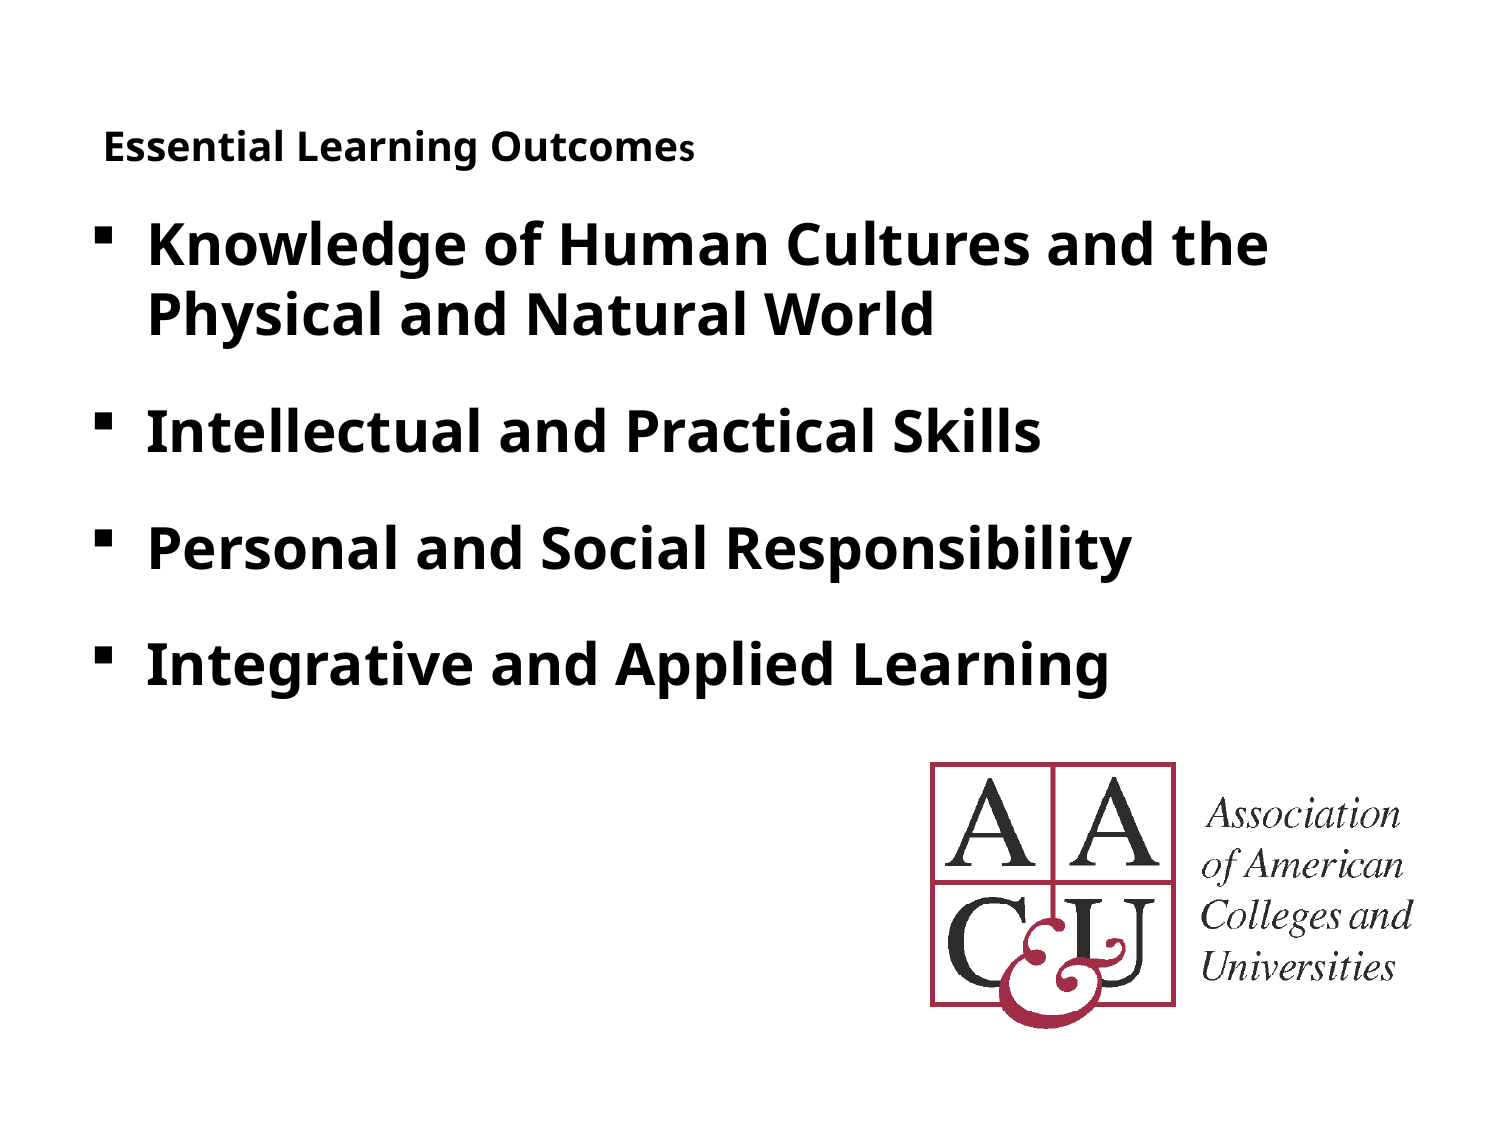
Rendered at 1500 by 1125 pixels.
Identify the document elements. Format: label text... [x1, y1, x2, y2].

picture [898, 762, 1429, 1044]
title Essential Learning Outcomes [87, 112, 1438, 230]
list Knowledge of Human Cultures and the Physical and Natural World Intellectual and Practical Skills Personal and Social Responsibility Integrative and Applied Learning [75, 200, 1425, 943]
